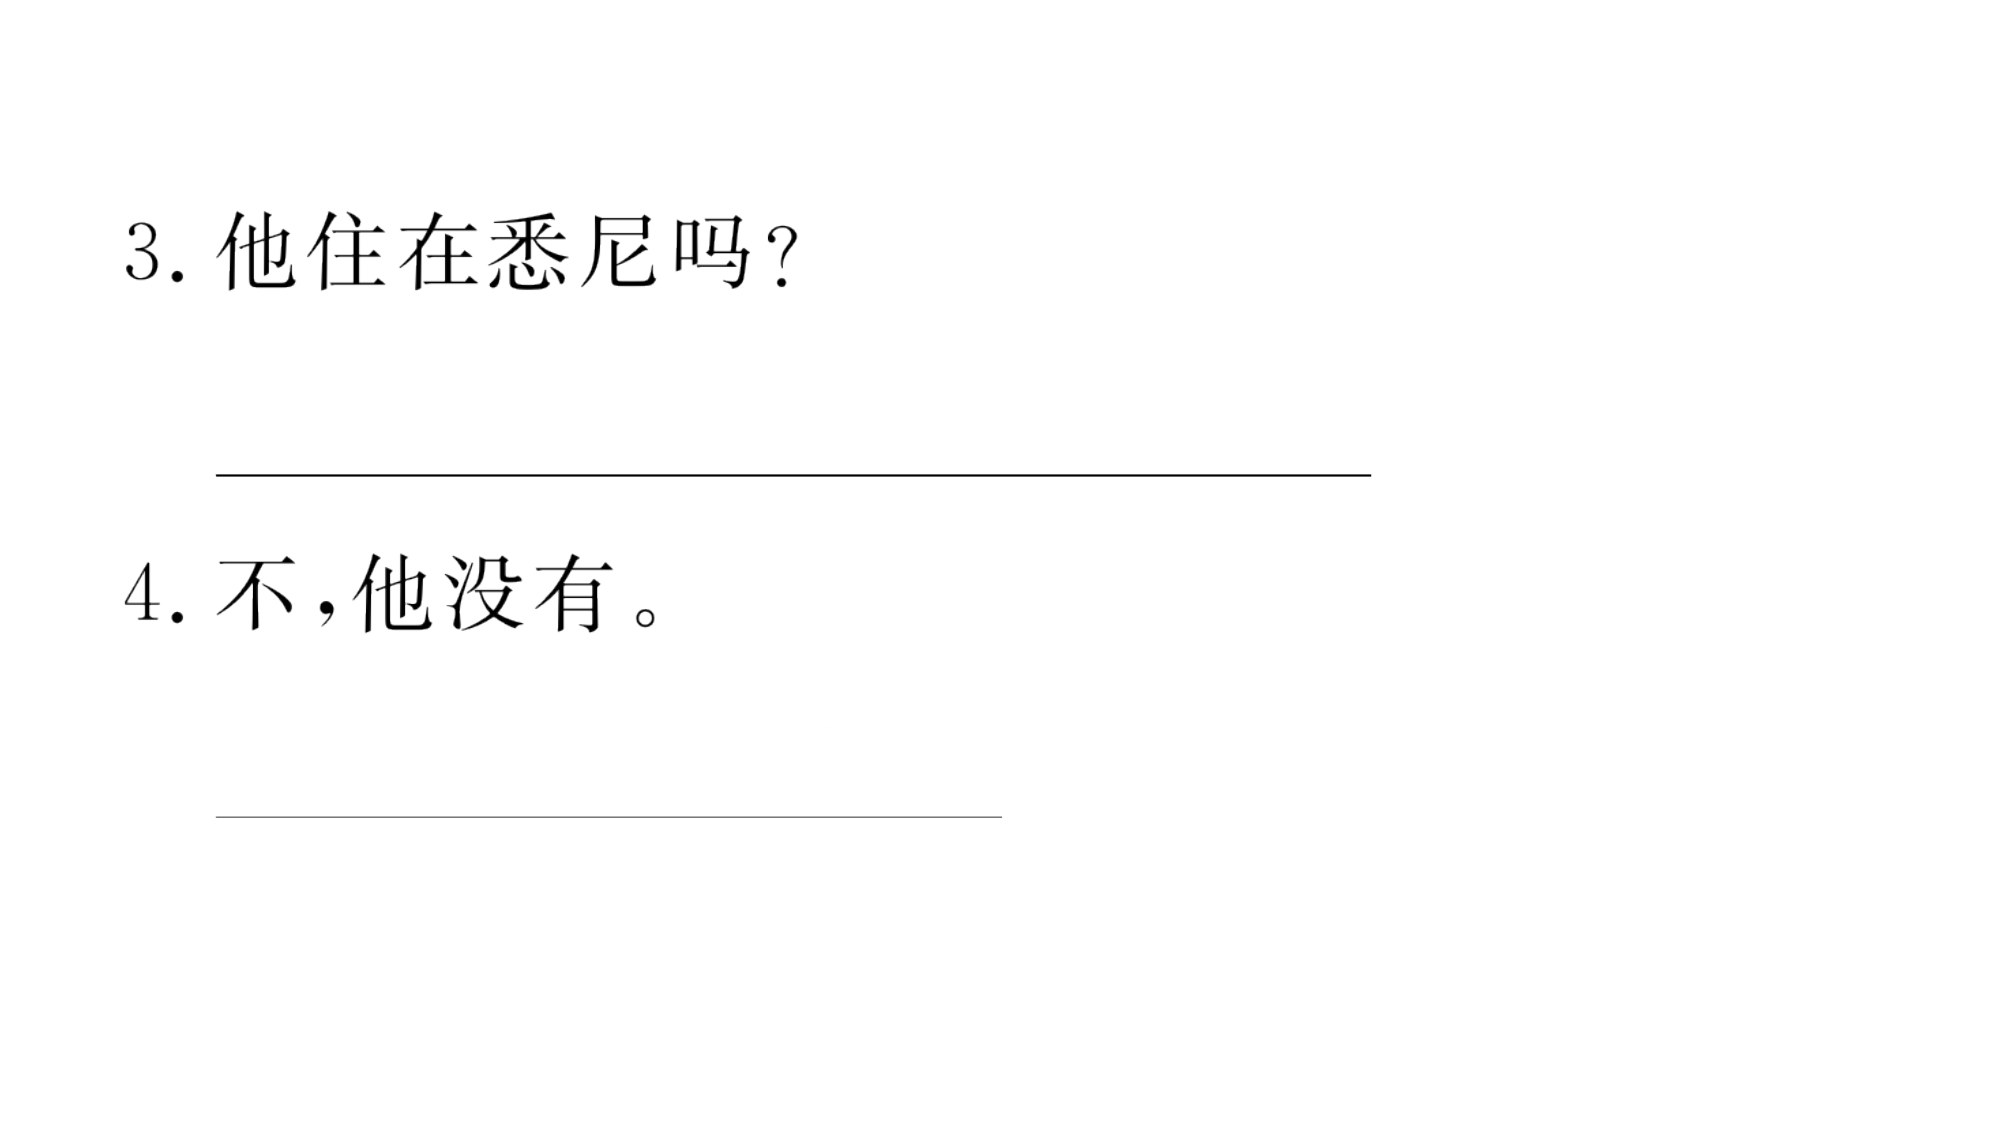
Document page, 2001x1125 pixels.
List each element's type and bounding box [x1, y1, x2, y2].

picture [118, 177, 1498, 863]
